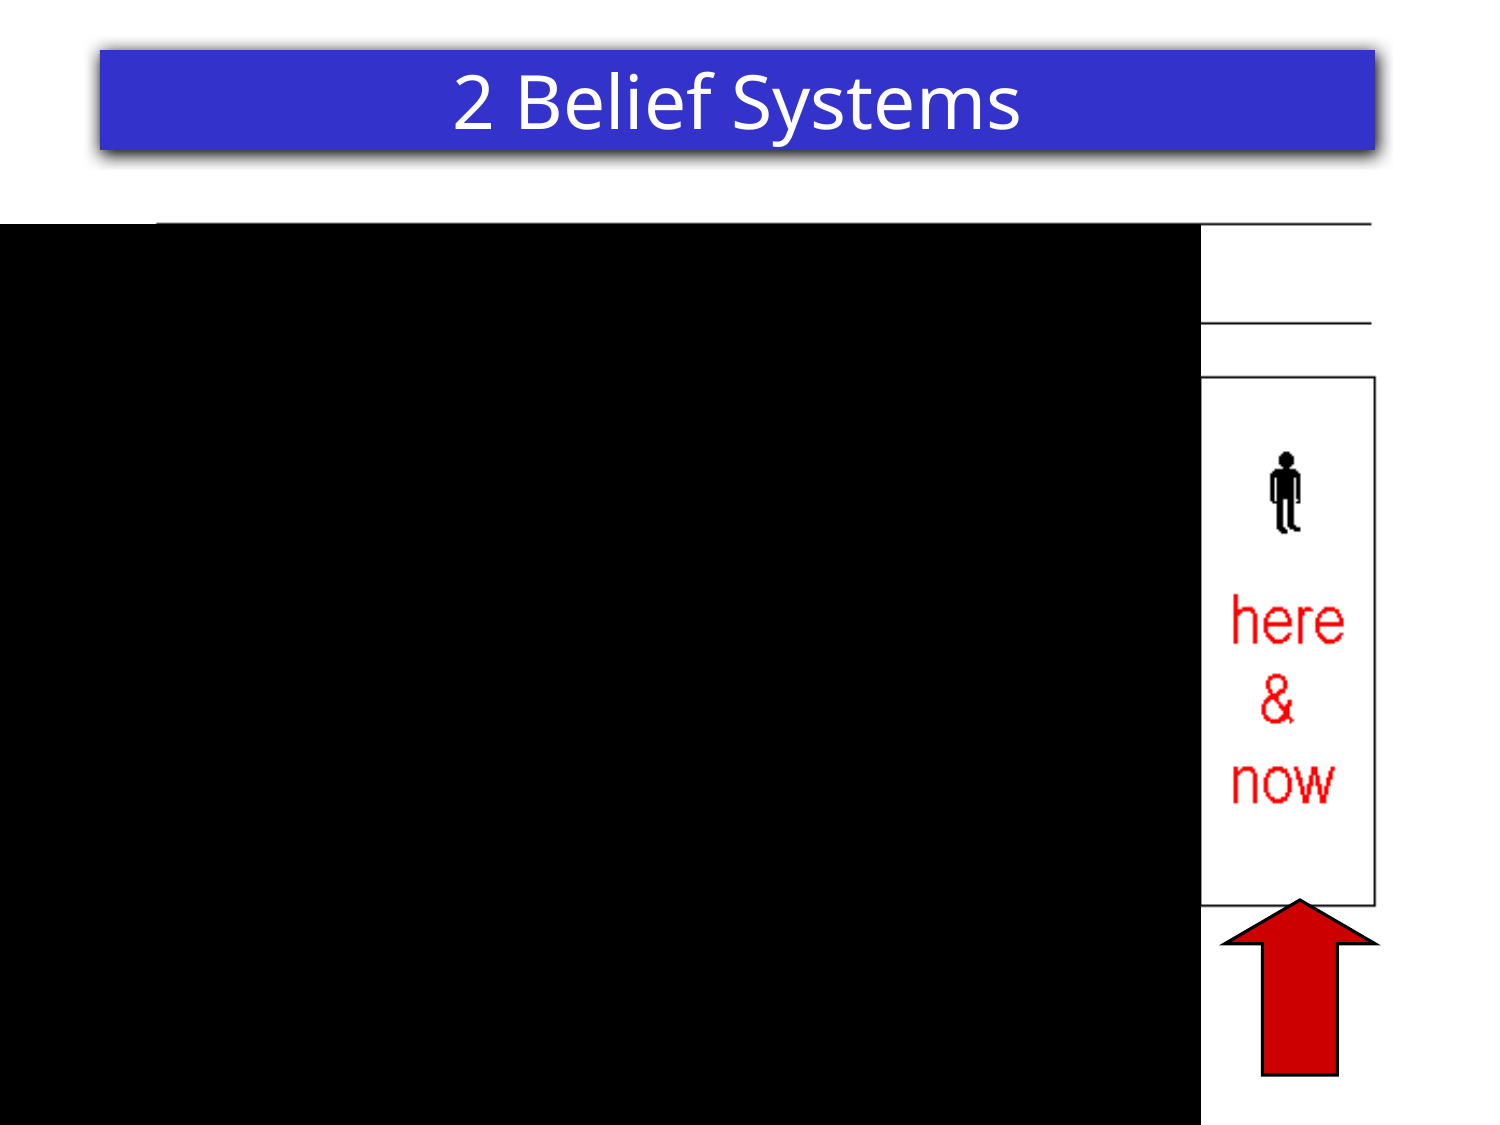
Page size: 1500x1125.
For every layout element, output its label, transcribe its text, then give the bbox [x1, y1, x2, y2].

text_box [1262, 1035, 1338, 1075]
title 2 Belief Systems [99, 49, 1376, 151]
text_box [74, 187, 1413, 1026]
text_box [0, 224, 1200, 1125]
